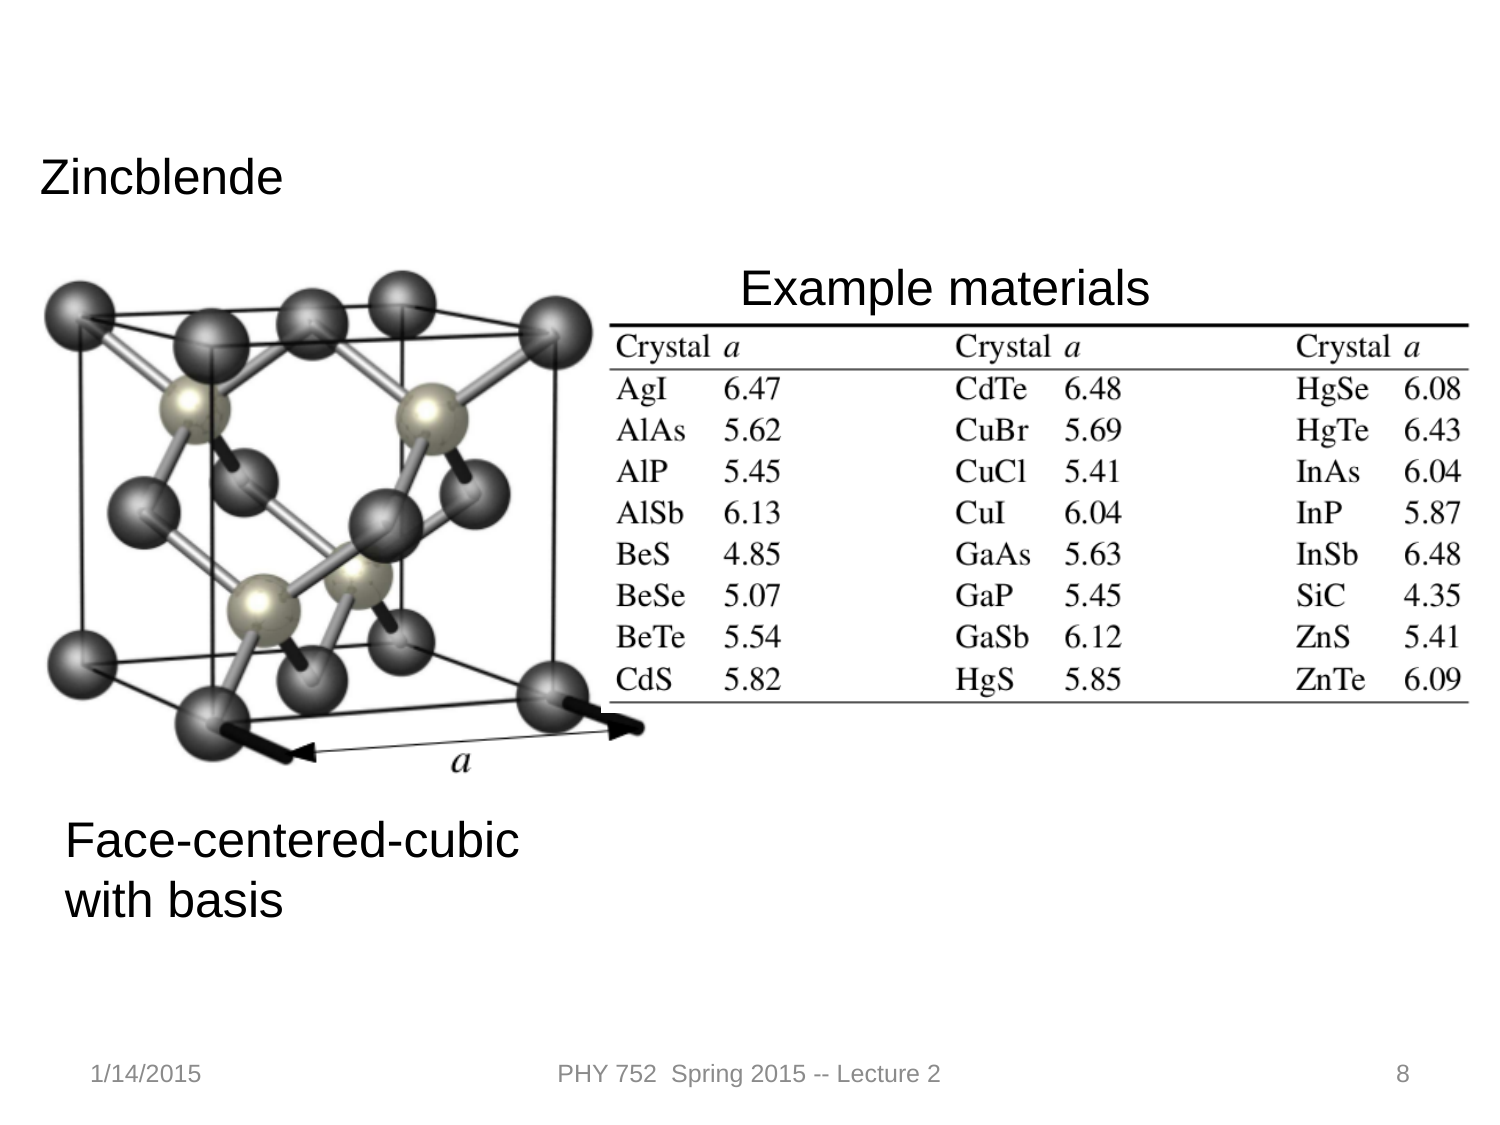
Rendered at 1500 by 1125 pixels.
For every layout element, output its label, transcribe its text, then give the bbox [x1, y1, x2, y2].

footer PHY 752 Spring 2015 -- Lecture 2 [512, 1042, 988, 1103]
text_box Face-centered-cubic with basis [49, 799, 588, 935]
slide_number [75, 1042, 425, 1103]
picture [24, 249, 1482, 788]
text_box Zincblende [24, 137, 575, 213]
slide_number 8 [1074, 1042, 1425, 1103]
text_box Example materials [724, 247, 1325, 310]
